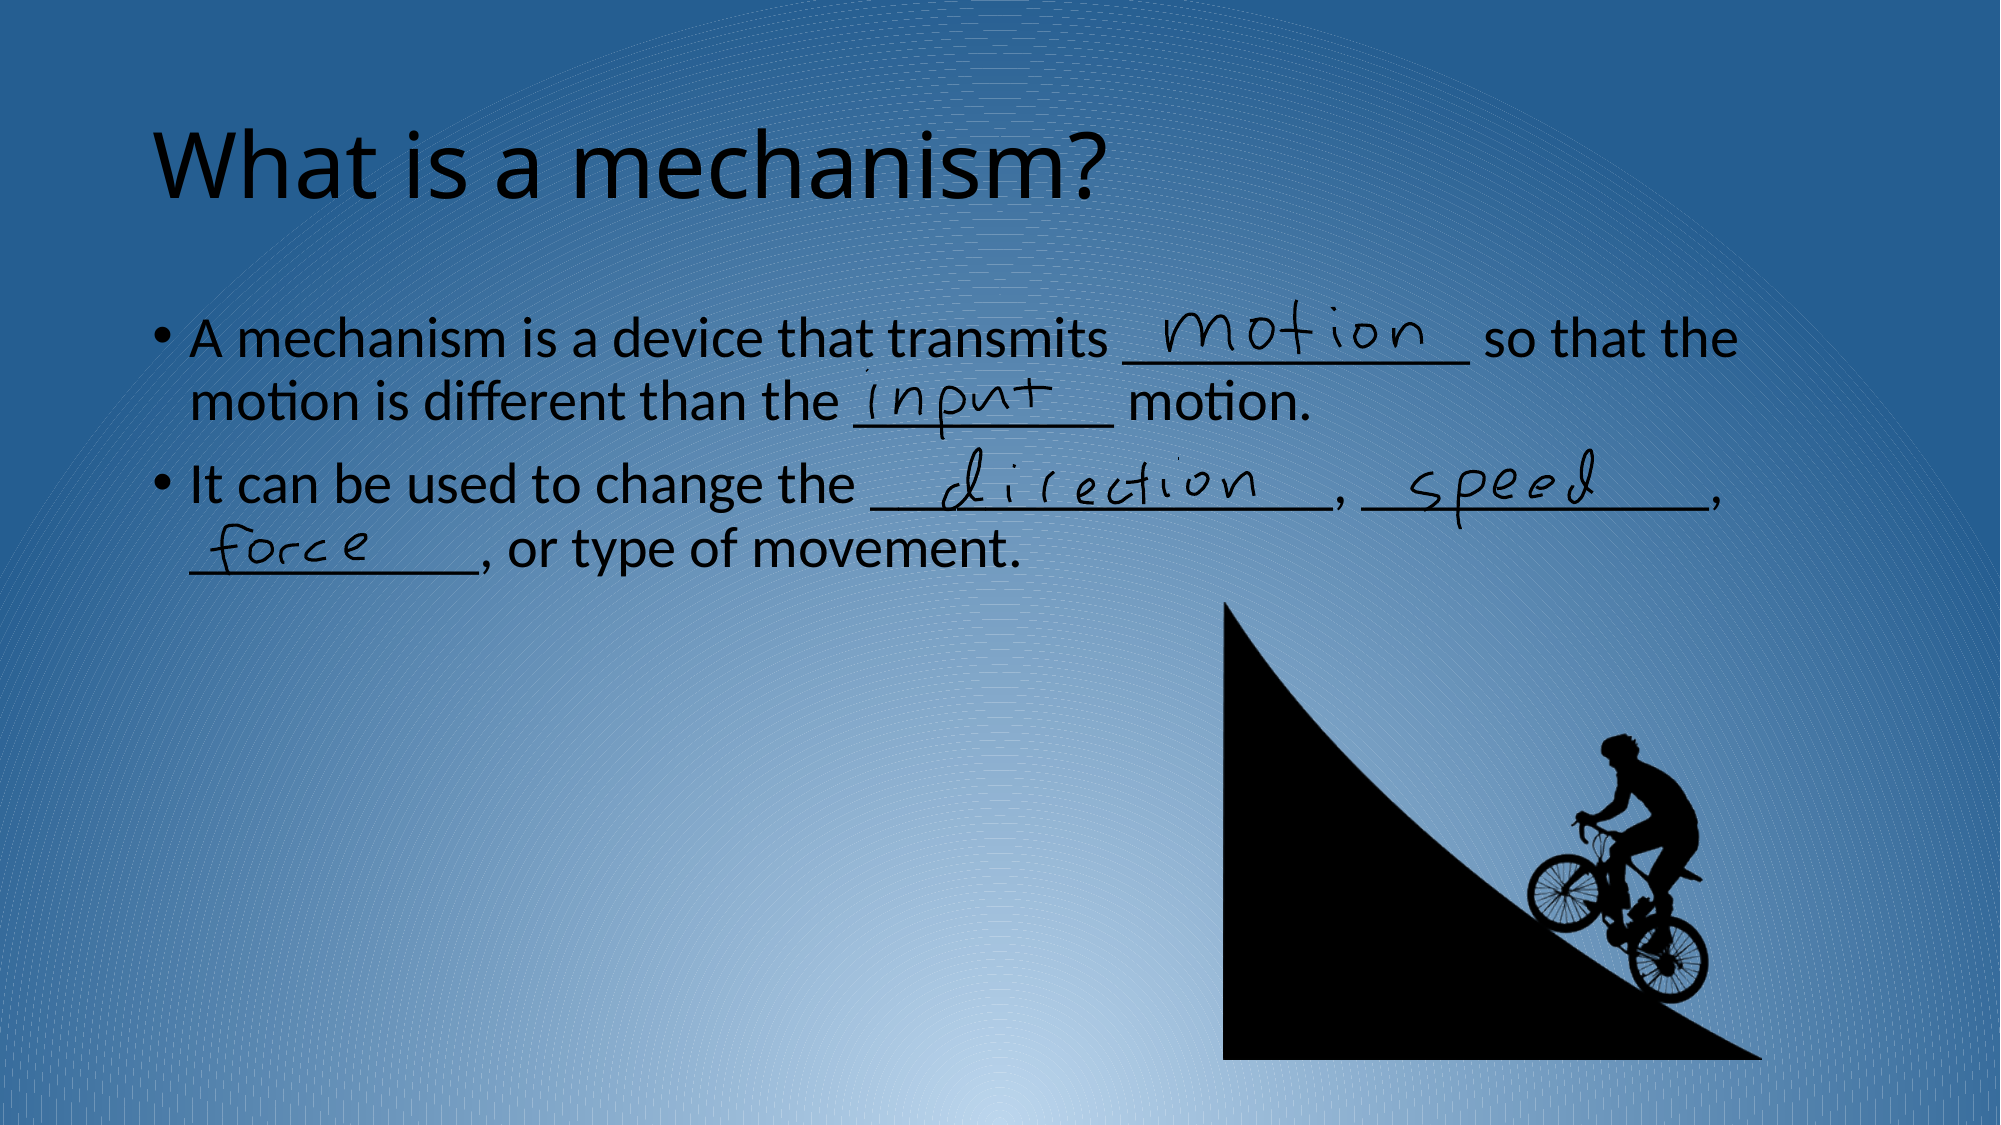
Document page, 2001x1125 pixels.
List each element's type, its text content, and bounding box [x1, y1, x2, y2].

text_box [942, 448, 984, 511]
list A mechanism is a device that transmits ____________ so that the motion is different than the _________ motion. It can be used to change the ________________, ____________, __________, or type of movement. [137, 299, 1863, 1014]
picture [1223, 602, 1762, 1060]
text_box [866, 369, 1053, 439]
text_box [1166, 299, 1422, 355]
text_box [210, 525, 366, 574]
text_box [1008, 458, 1255, 505]
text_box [1411, 450, 1593, 530]
title What is a mechanism? [137, 59, 1863, 278]
